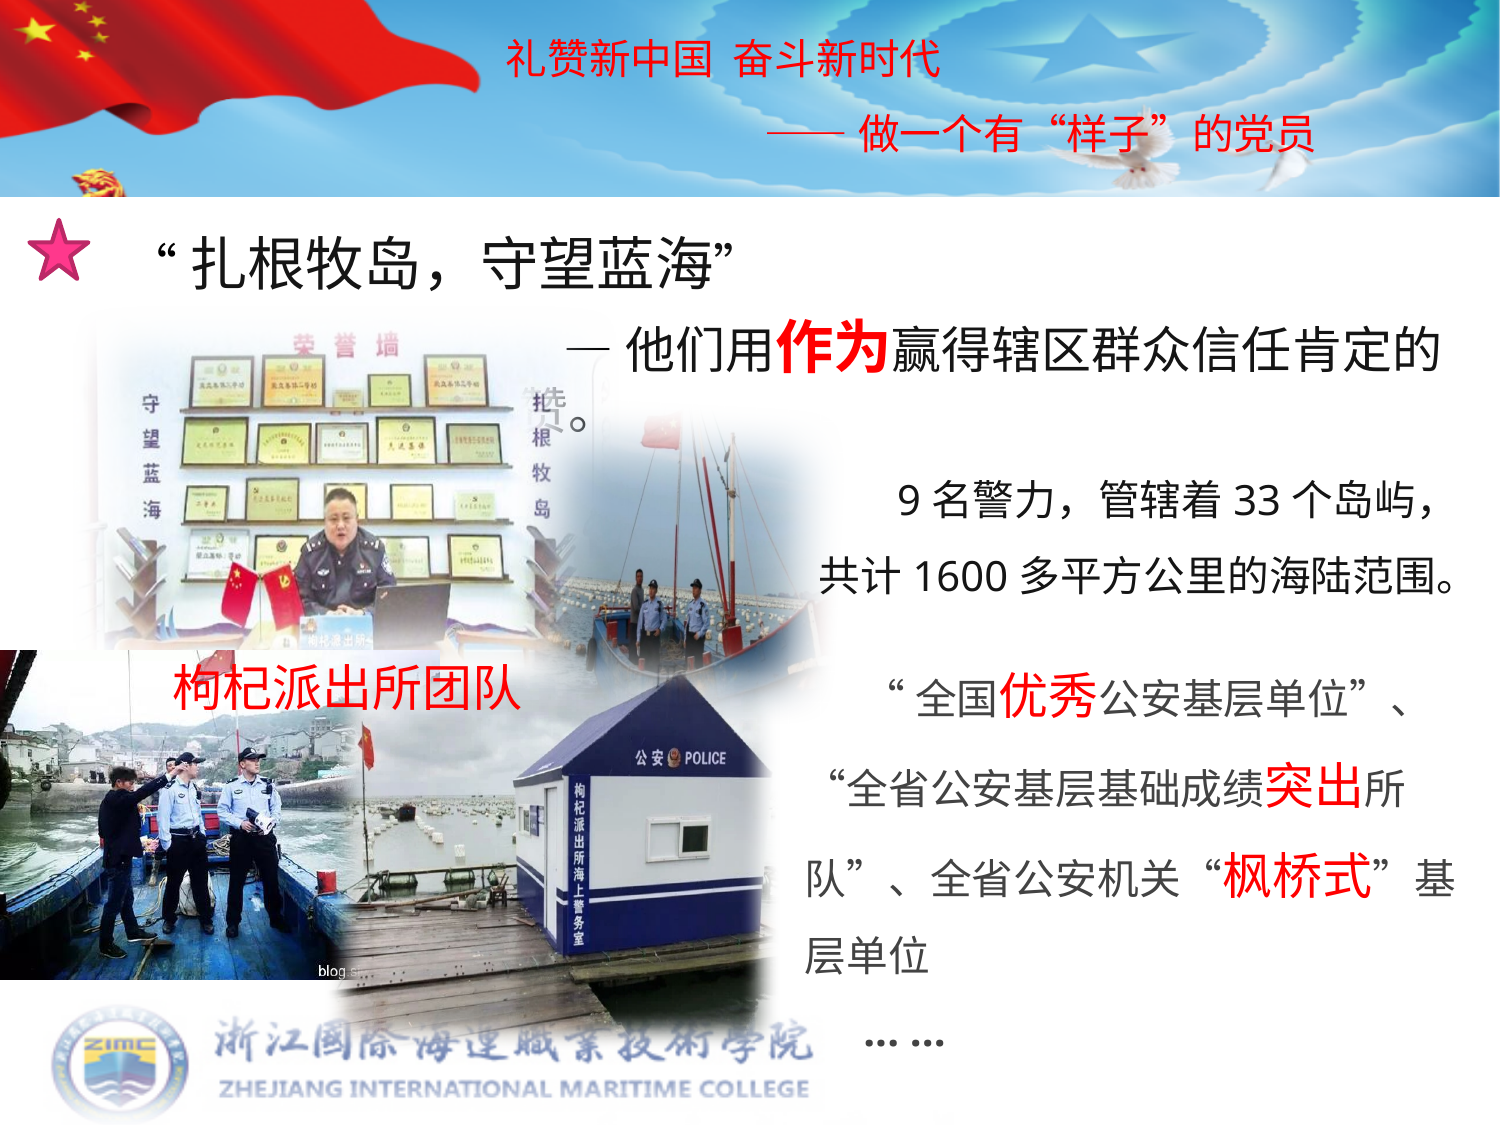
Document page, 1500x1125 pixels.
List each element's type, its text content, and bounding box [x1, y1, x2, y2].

text_box “全国优秀公安基层单位”、 “全省公安基层基础成绩突出所队”、全省公安机关“枫桥式”基层单位 ... ... [790, 626, 1500, 991]
text_box 9名警力，管辖着33个岛屿， 共计1600多平方公里的海陆范围。 [851, 427, 1470, 608]
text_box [0, 0, 1500, 197]
text_box [27, 217, 91, 281]
text_box “扎根牧岛，守望蓝海” [112, 219, 1105, 303]
text_box —他们用作为赢得辖区群众信任肯定的赞。 [503, 302, 1499, 448]
picture [0, 304, 1500, 1125]
